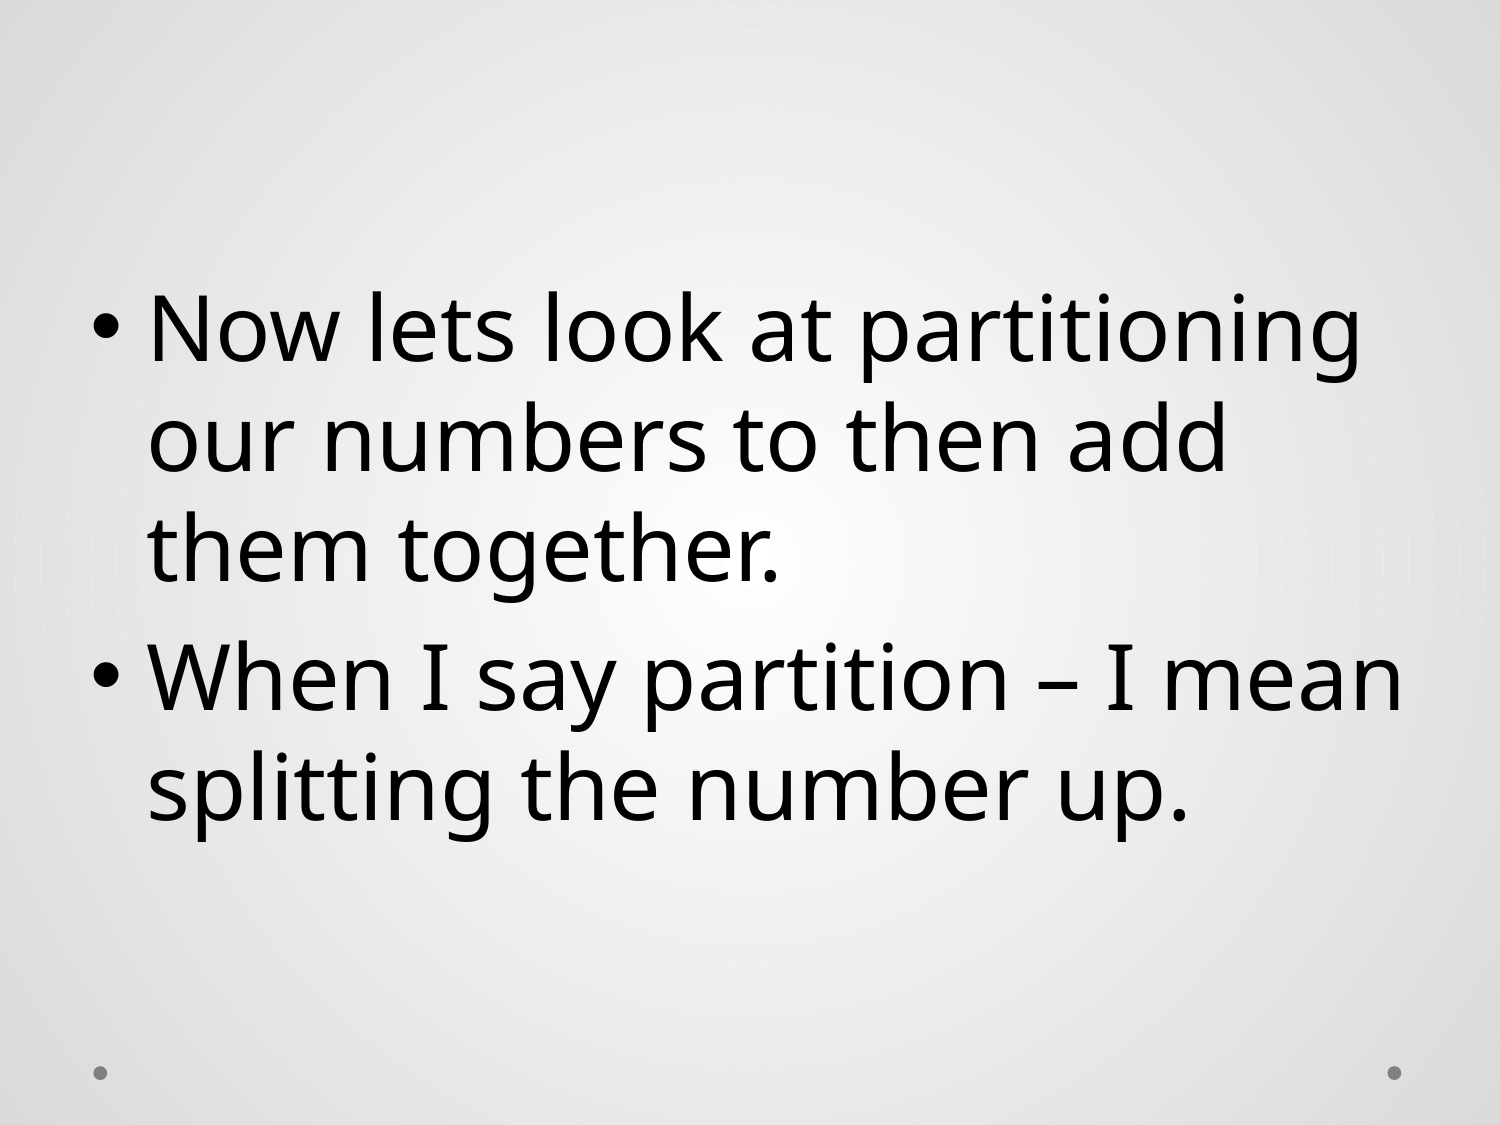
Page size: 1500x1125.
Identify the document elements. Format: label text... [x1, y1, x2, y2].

list Now lets look at partitioning our numbers to then add them together. When I say partition – I mean splitting the number up. [75, 262, 1425, 1005]
